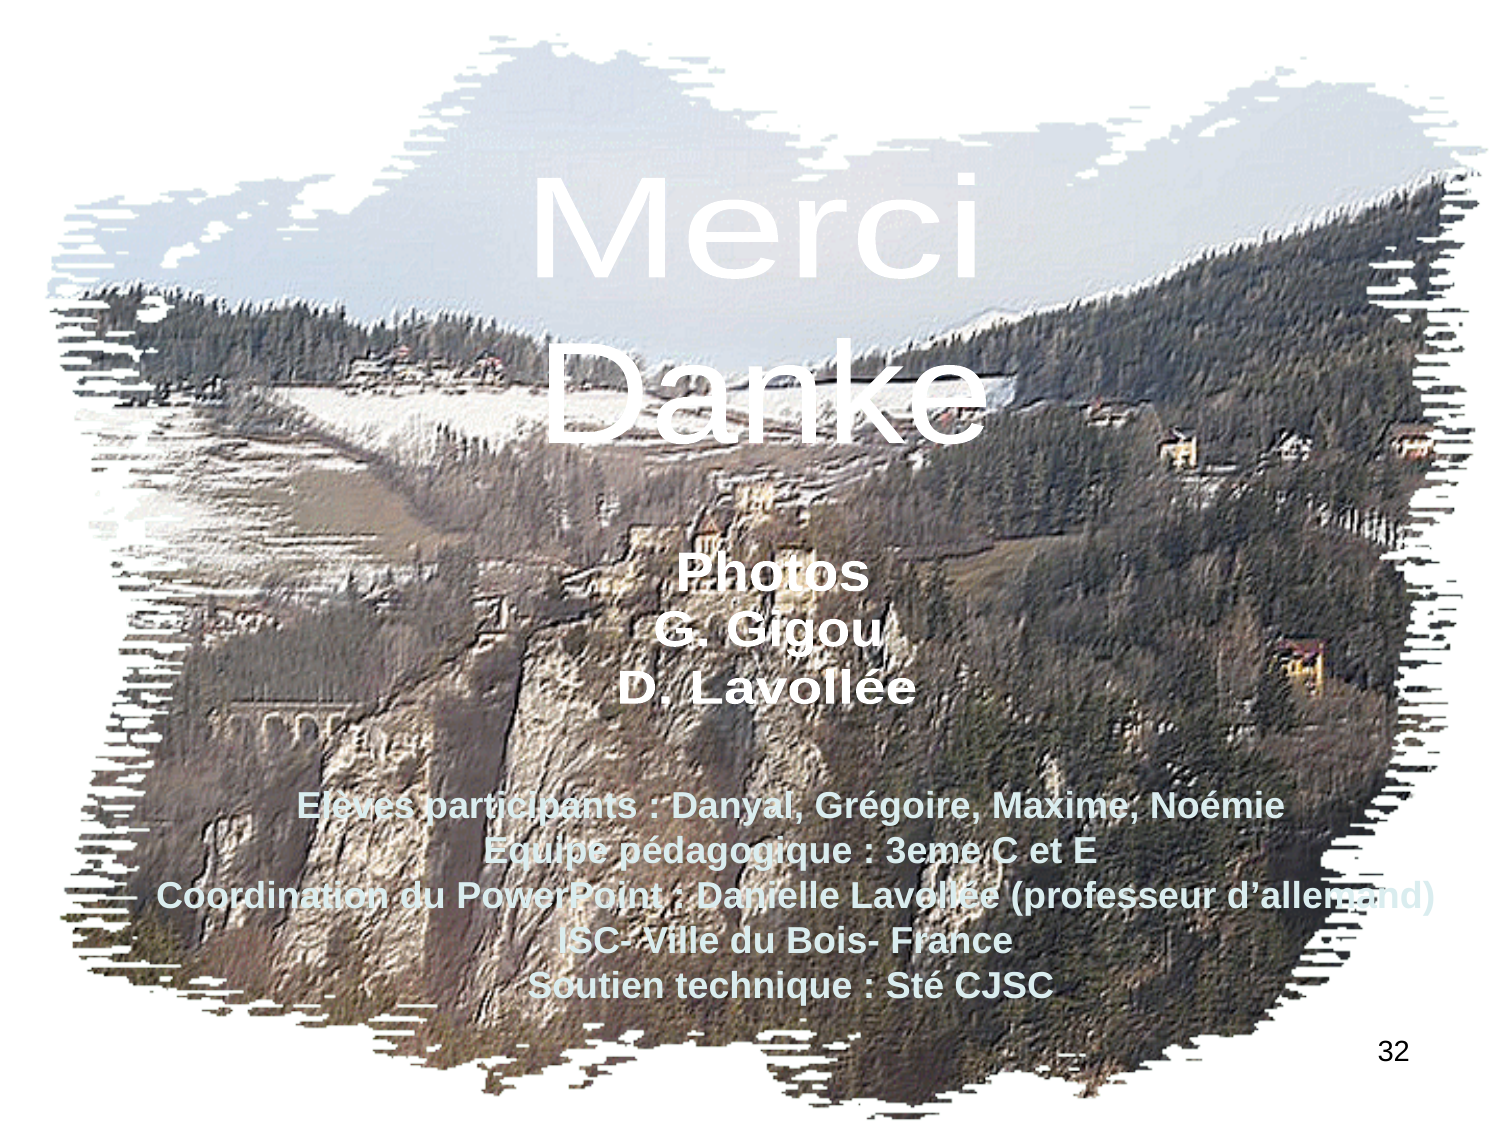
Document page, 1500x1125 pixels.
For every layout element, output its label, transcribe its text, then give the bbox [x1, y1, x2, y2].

text_box Elèves participants : Danyal, Grégoire, Maxime, Noémie Equipe pédagogique : 3eme C et E Coordination du PowerPoint : Danielle Lavollée (professeur d’allemand) ISC- Ville du Bois- France Soutien technique : Sté CJSC [105, 773, 1477, 1014]
slide_number 32 [1074, 1024, 1426, 1103]
picture [0, 0, 1500, 1125]
